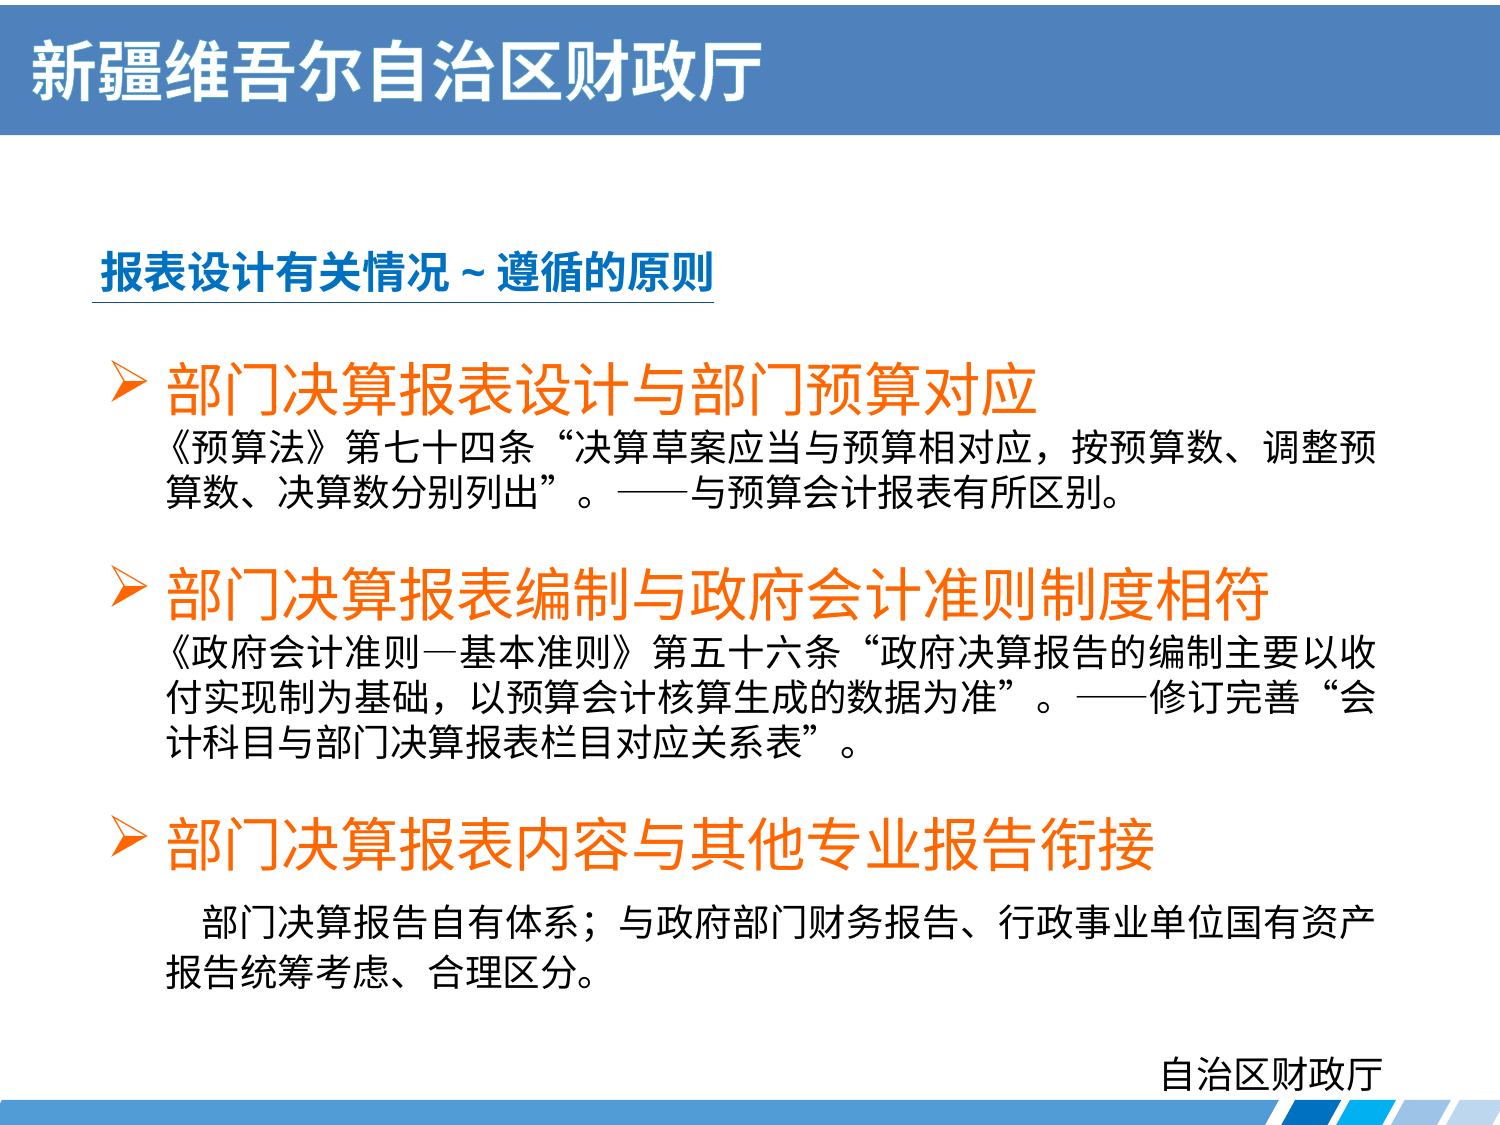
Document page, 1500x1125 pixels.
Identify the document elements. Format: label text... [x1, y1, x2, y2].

slide_number [1153, 1084, 1500, 1125]
text_box 报表设计有关情况~遵循的原则 [85, 237, 832, 305]
text_box 部门决算报表设计与部门预算对应 《预算法》第七十四条“决算草案应当与预算相对应，按预算数、调整预算数、决算数分别列出”。——与预算会计报表有所区别。 部门决算报表编制与政府会计准则制度相符 《政府会计准则—基本准则》第五十六条“政府决算报告的编制主要以收付实现制为基础，以预算会计核算生成的数据为准”。——修订完善“会计科目与部门决算报表栏目对应关系表”。 部门决算报表内容与其他专业报告衔接 部门决算报告自有体系；与政府部门财务报告、行政事业单位国有资产报告统筹考虑、合理区分。 [91, 346, 1393, 1001]
